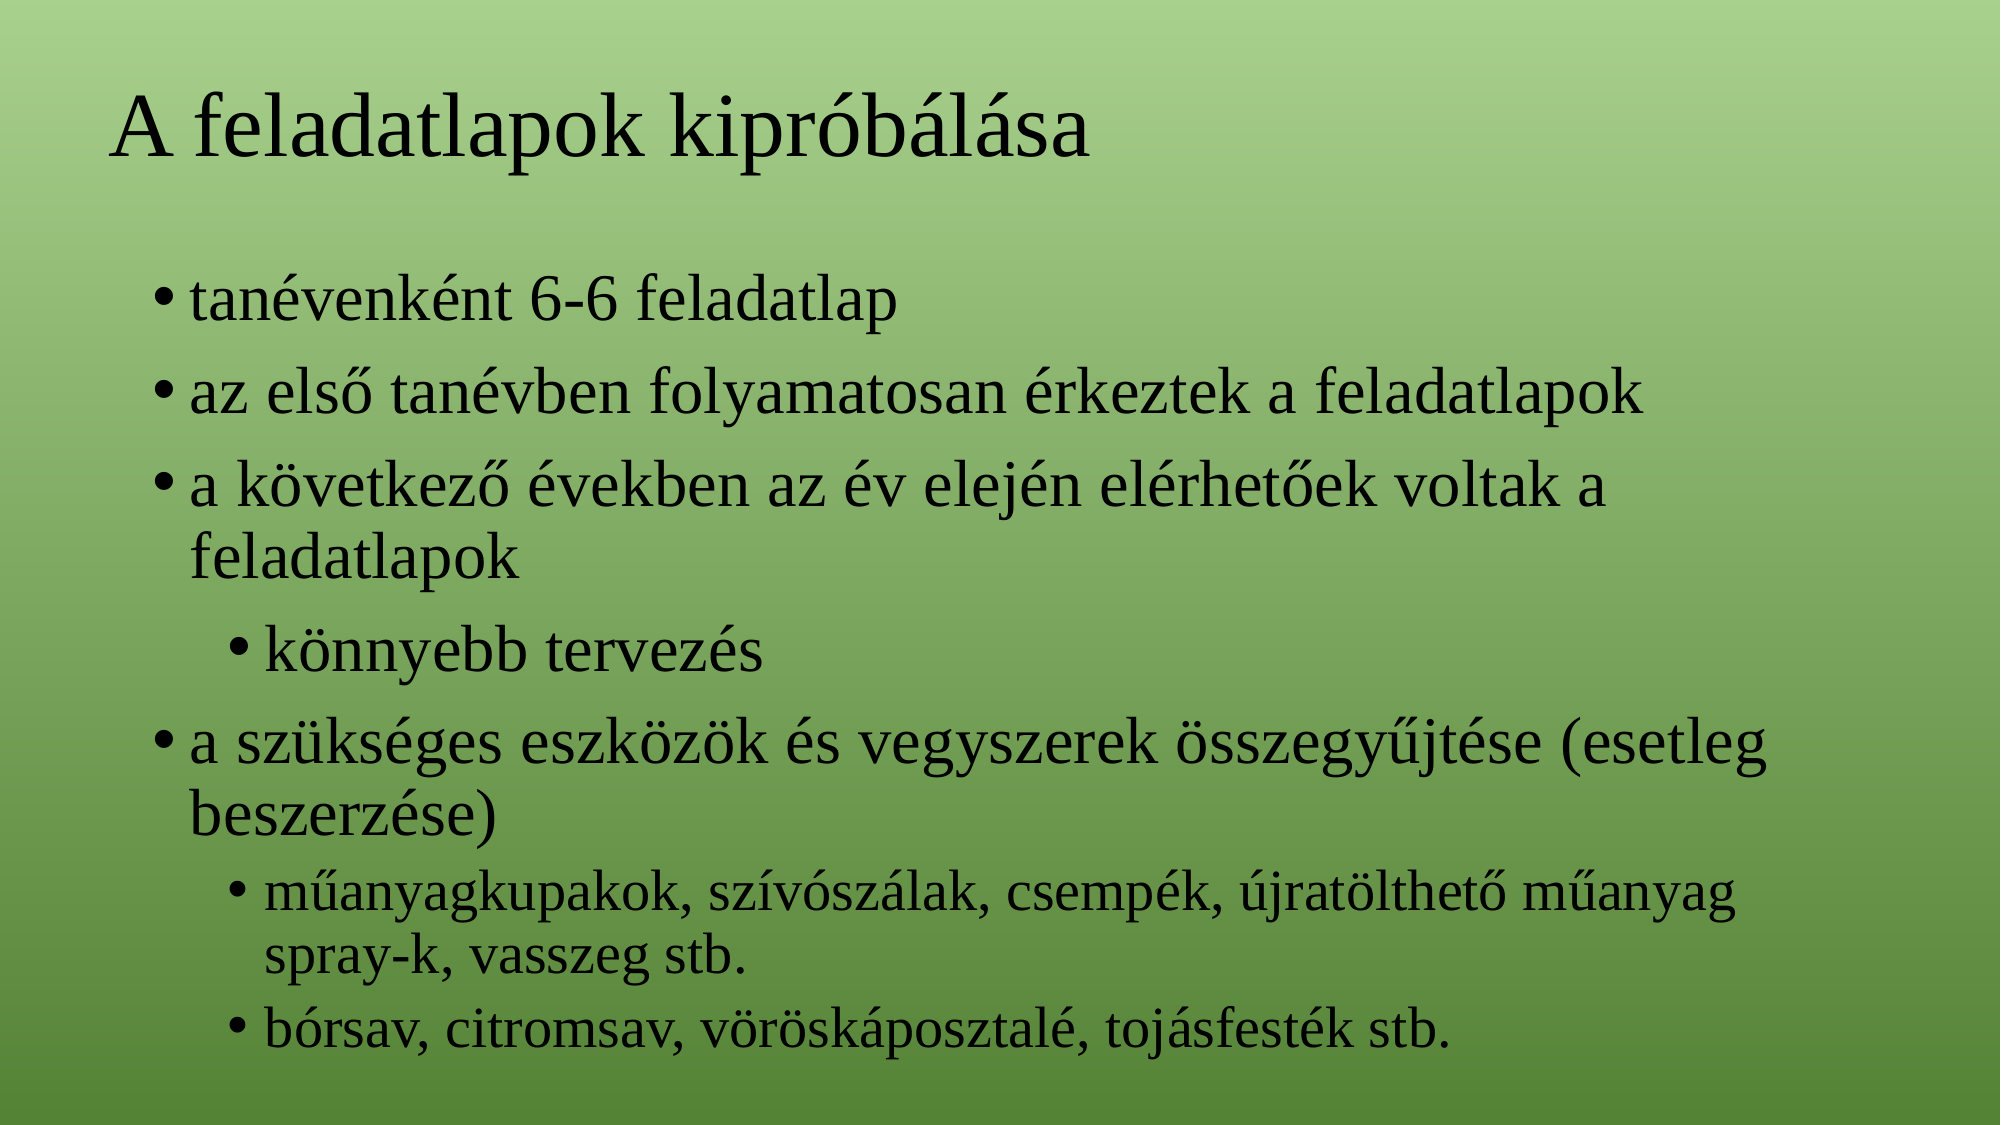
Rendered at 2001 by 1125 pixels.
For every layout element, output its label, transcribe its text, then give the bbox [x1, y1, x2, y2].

list tanévenként 6-6 feladatlap az első tanévben folyamatosan érkeztek a feladatlapok a következő években az év elején elérhetőek voltak a feladatlapok könnyebb tervezés a szükséges eszközök és vegyszerek összegyűjtése (esetleg beszerzése) műanyagkupakok, szívószálak, csempék, újratölthető műanyag spray-k, vasszeg stb. bórsav, citromsav, vöröskáposztalé, tojásfesték stb. [137, 255, 1863, 1070]
title A feladatlapok kipróbálása [93, 36, 1819, 218]
